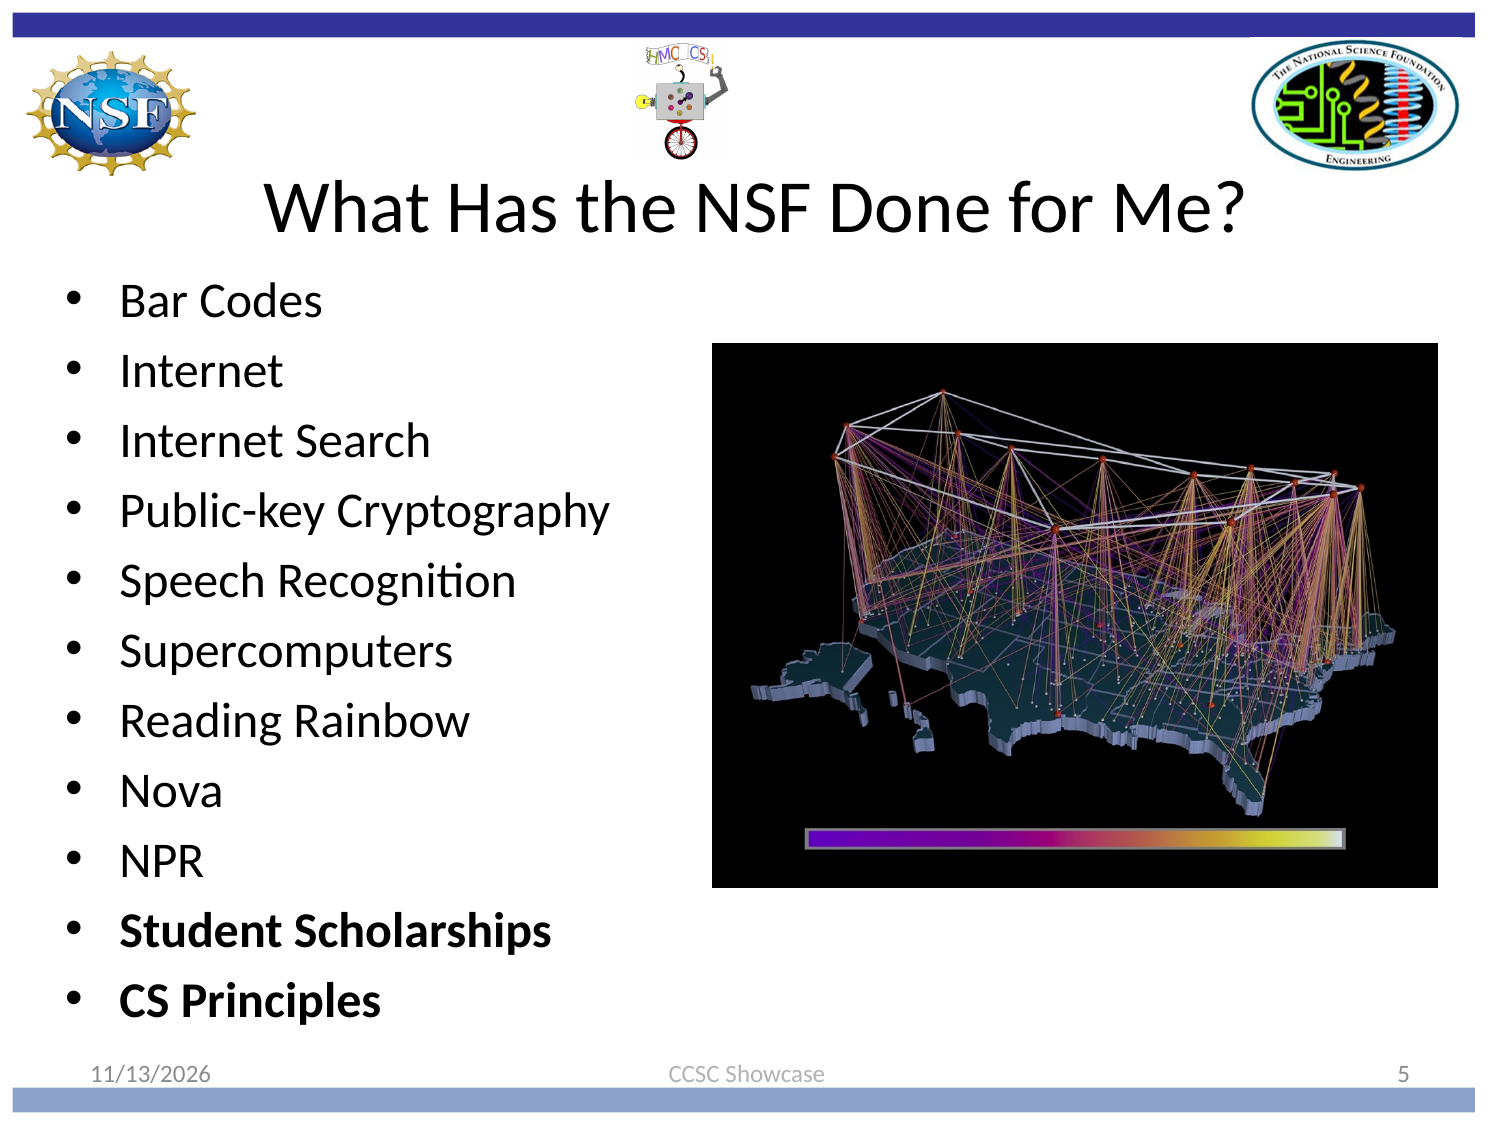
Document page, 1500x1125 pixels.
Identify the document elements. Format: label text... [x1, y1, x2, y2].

footer CCSC Showcase [512, 1042, 988, 1103]
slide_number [75, 1042, 425, 1103]
picture [633, 41, 732, 138]
picture [1250, 37, 1462, 175]
title What Has the NSF Done for Me? [81, 138, 1432, 267]
picture [712, 343, 1438, 888]
list Bar Codes Internet Internet Search Public-key Cryptography Speech Recognition Supercomputers Reading Rainbow Nova NPR Student Scholarships CS Principles [50, 259, 650, 1037]
slide_number 5 [1074, 1042, 1425, 1103]
picture [24, 48, 199, 177]
